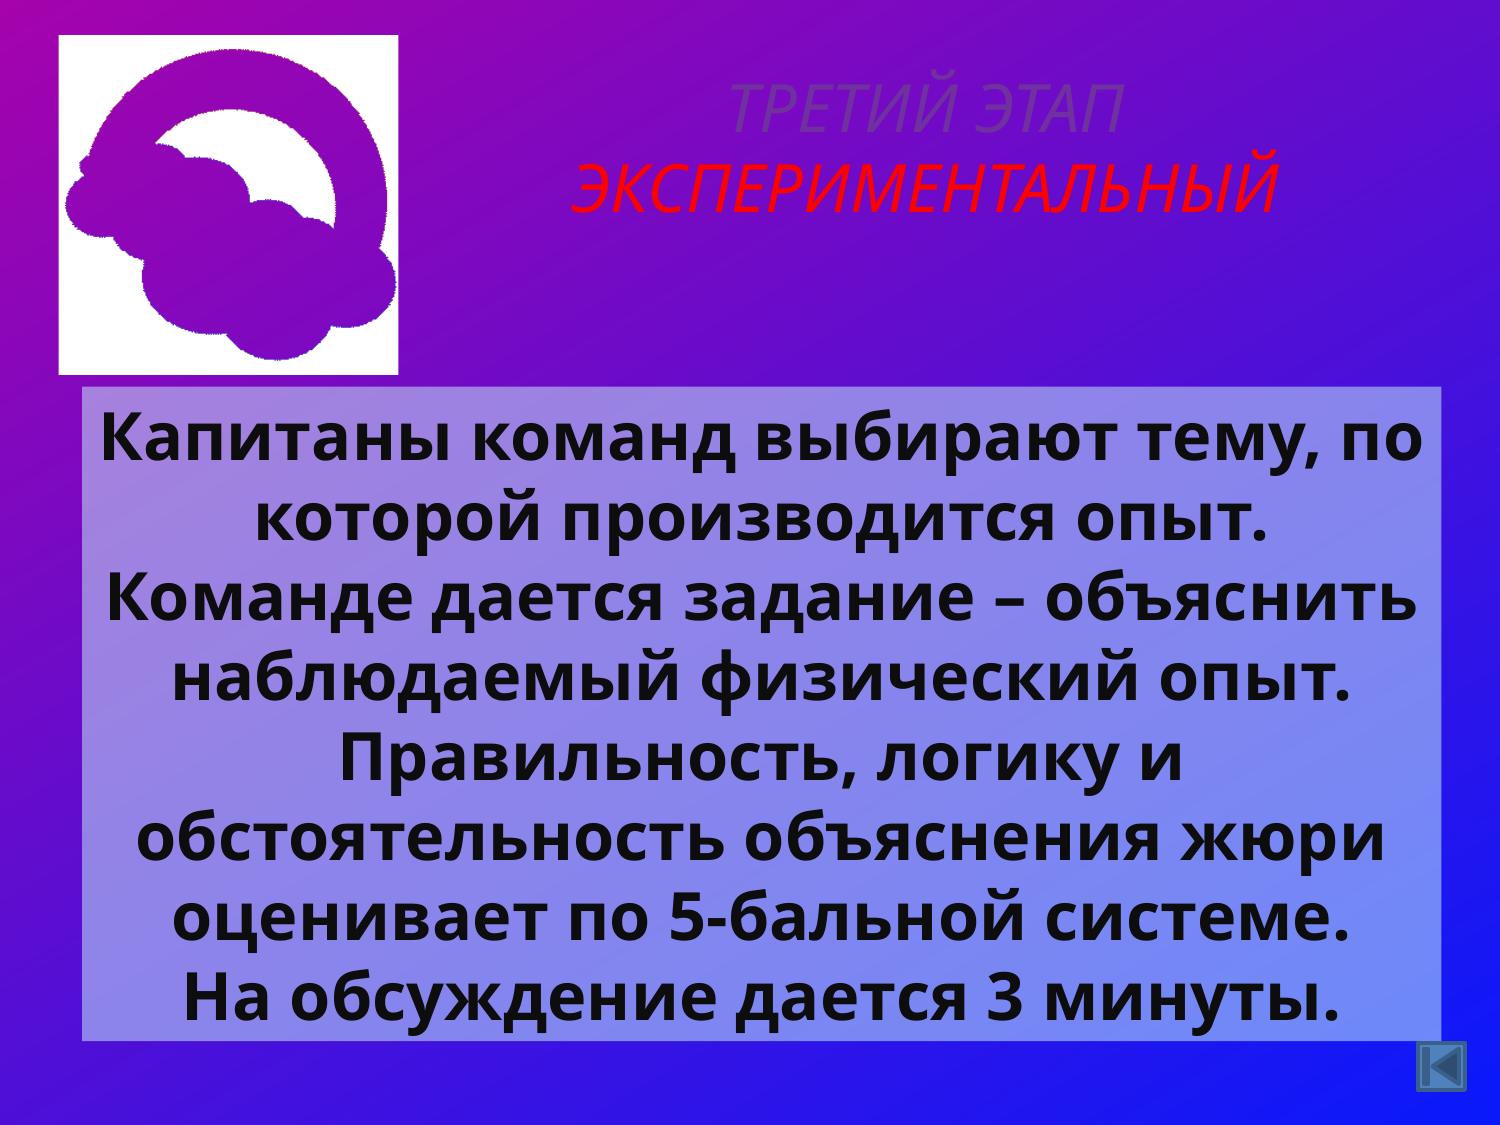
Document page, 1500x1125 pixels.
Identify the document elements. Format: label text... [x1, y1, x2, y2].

subtitle ТРЕТИЙ ЭТАП ЭКСПЕРИМЕНТАЛЬНЫЙ [403, 58, 1454, 247]
text_box [1416, 1041, 1467, 1092]
picture [58, 34, 399, 376]
text_box Капитаны команд выбирают тему, по которой производится опыт. Команде дается задание – объяснить наблюдаемый физический опыт. Правильность, логику и обстоятельность объяснения жюри оценивает по 5-бальной системе. На обсуждение дается 3 минуты. [82, 386, 1442, 1042]
